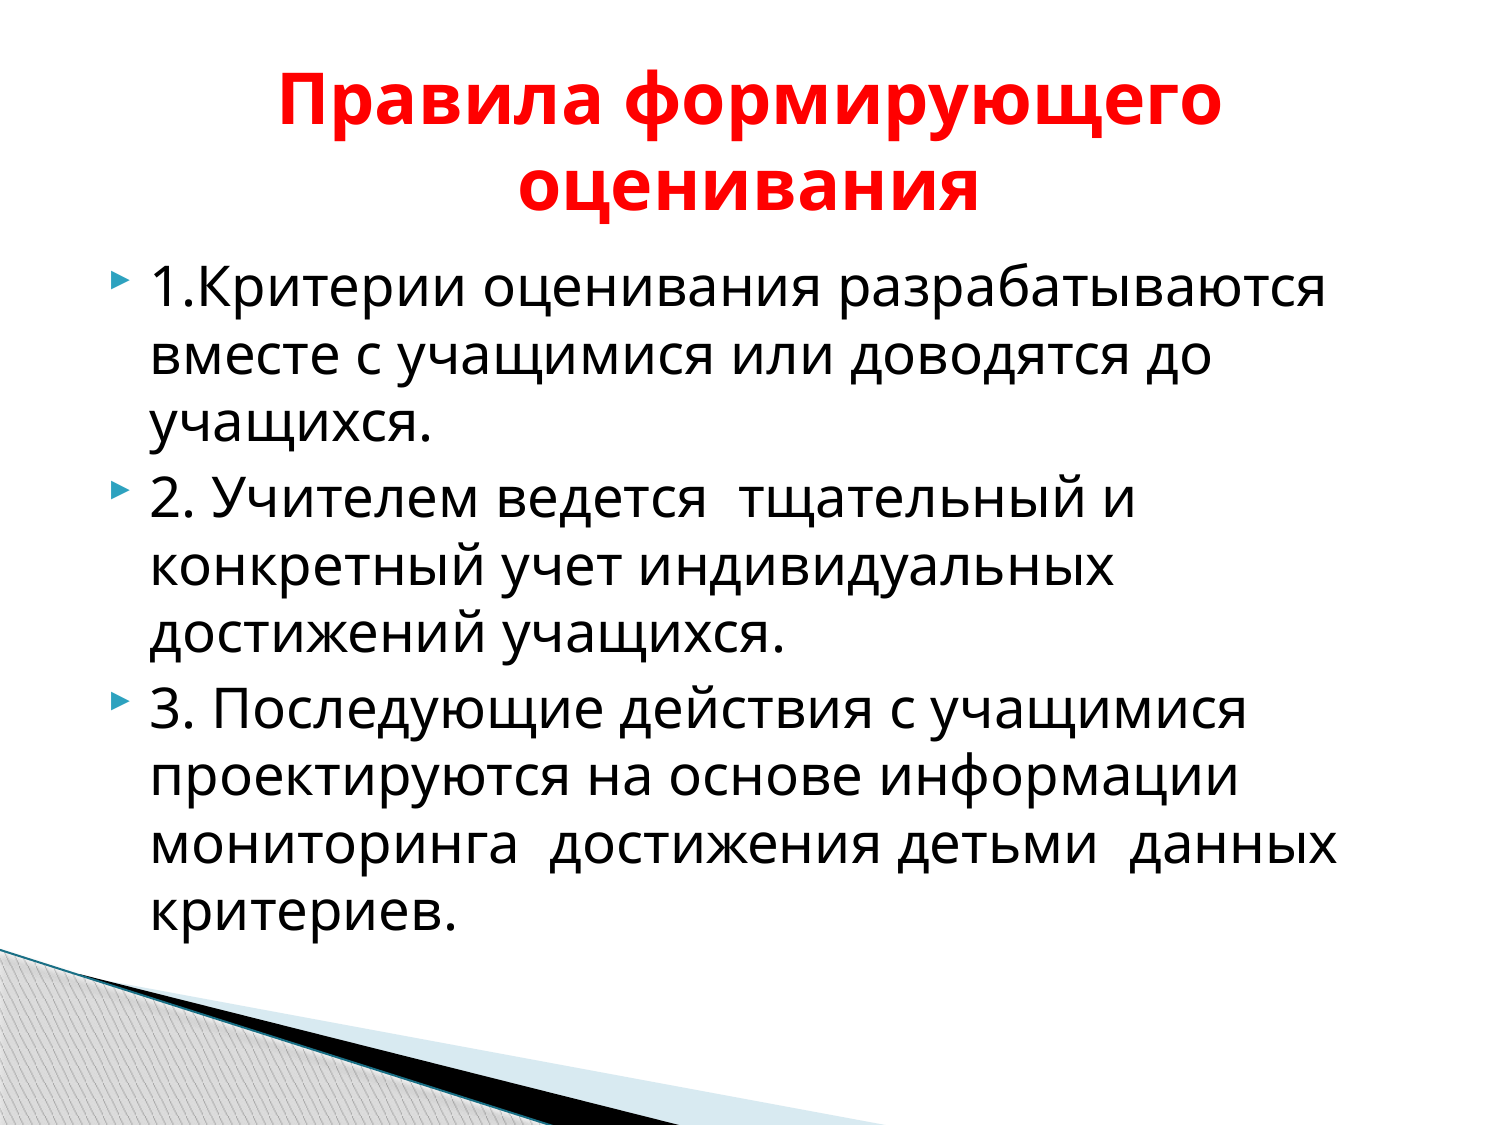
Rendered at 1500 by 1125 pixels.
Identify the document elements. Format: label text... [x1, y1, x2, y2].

title Правила формирующего оценивания [75, 45, 1425, 233]
list 1.Критерии оценивания разрабатываются вместе с учащимися или доводятся до учащихся. 2. Учителем ведется тщательный и конкретный учет индивидуальных достижений учащихся. 3. Последующие действия с учащимися проектируются на основе информации мониторинга достижения детьми данных критериев. [74, 242, 1426, 986]
